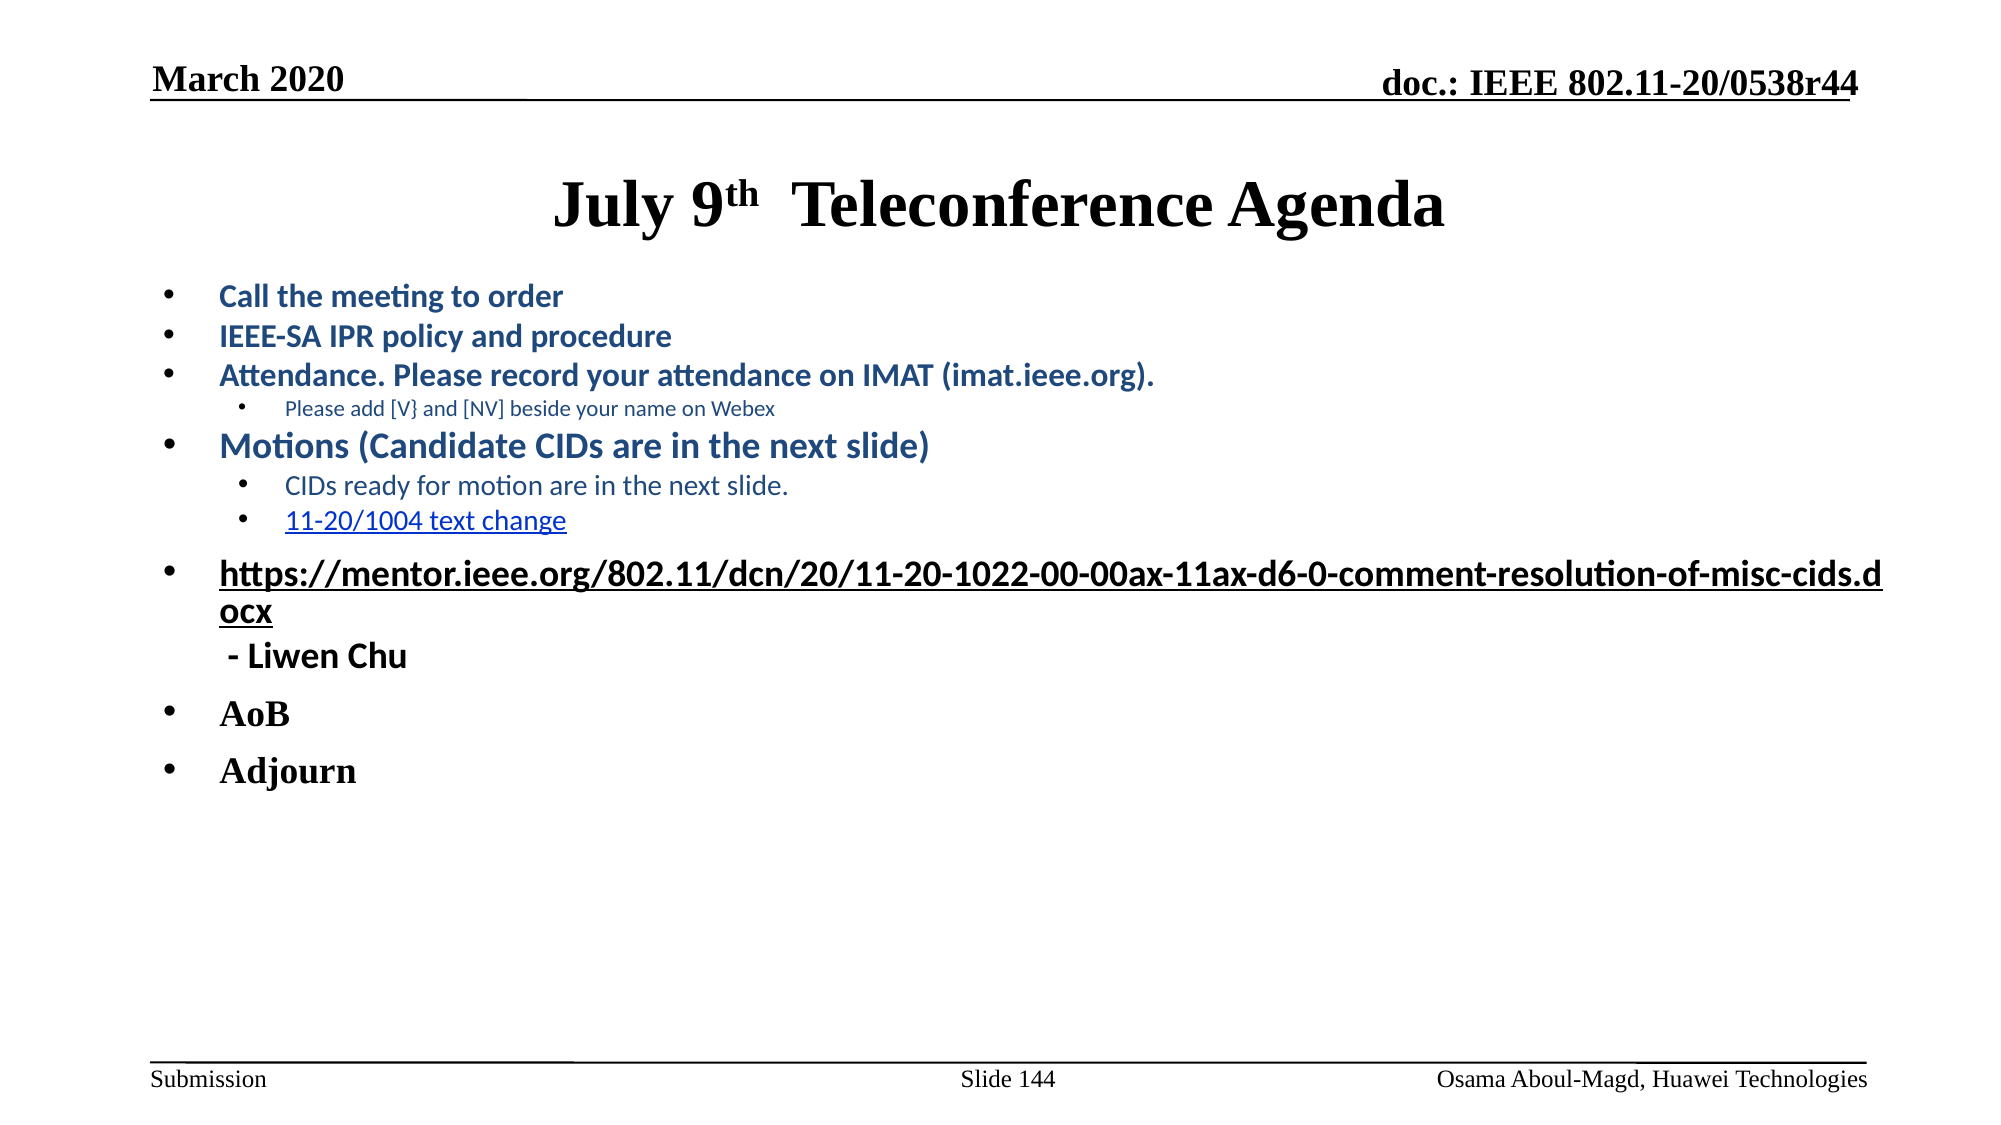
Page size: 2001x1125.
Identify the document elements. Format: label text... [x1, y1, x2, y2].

slide_number Slide 144 [950, 1061, 1067, 1123]
list Call the meeting to order IEEE-SA IPR policy and procedure Attendance. Please record your attendance on IMAT (imat.ieee.org). Please add [V} and [NV] beside your name on Webex Motions (Candidate CIDs are in the next slide) CIDs ready for motion are in the next slide. 11-20/1004 text change https://mentor.ieee.org/802.11/dcn/20/11-20-1022-00-00ax-11ax-d6-0-comment-resolution-of-misc-cids.docx - Liwen Chu AoB Adjourn [147, 265, 1900, 1017]
title July 9th Teleconference Agenda [149, 112, 1850, 265]
footer Osama Aboul-Magd, Huawei Technologies [1171, 1061, 1869, 1093]
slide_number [152, 54, 563, 100]
